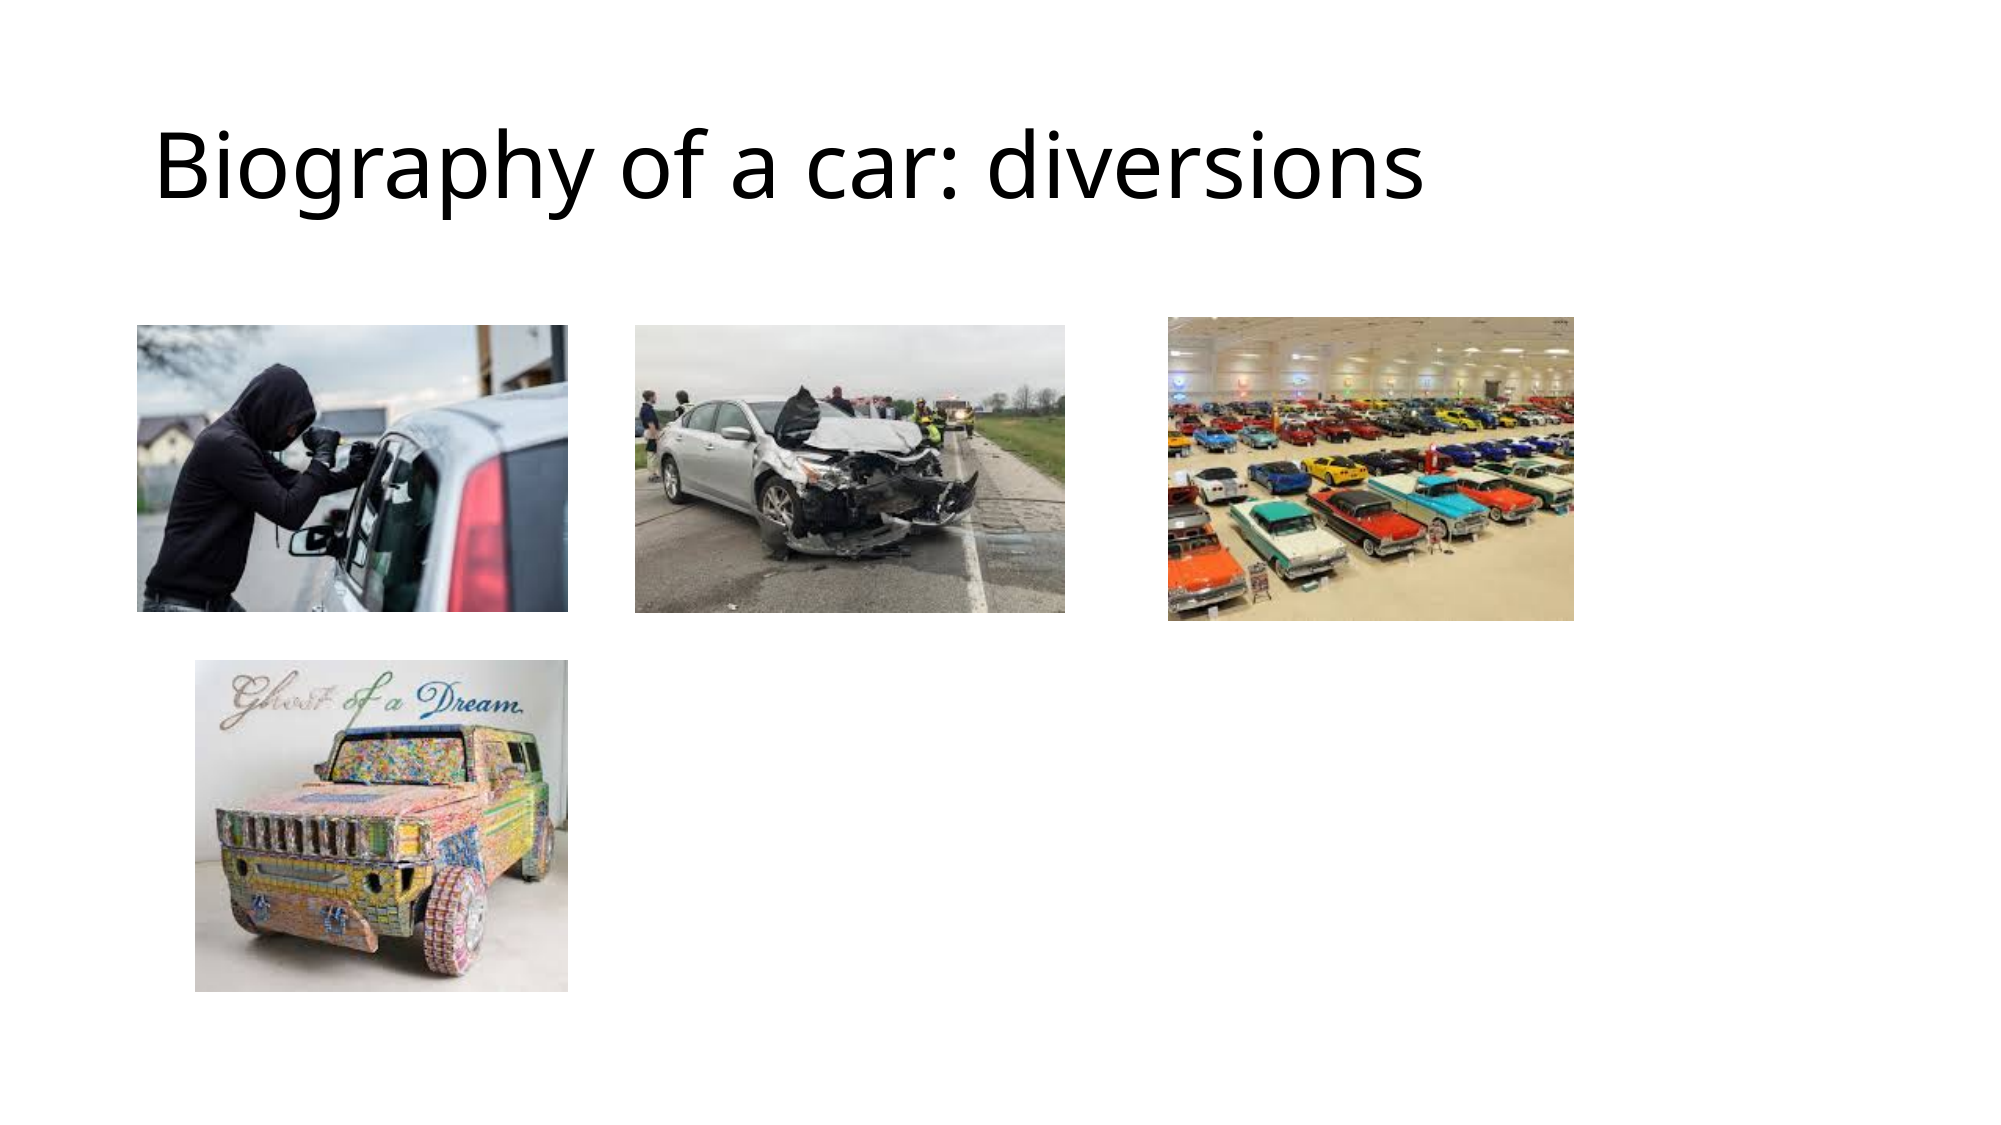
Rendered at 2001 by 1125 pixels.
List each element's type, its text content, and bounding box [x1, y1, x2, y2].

picture [635, 325, 1065, 613]
picture [195, 660, 568, 992]
picture [1168, 317, 1574, 621]
title Biography of a car: diversions [137, 59, 1863, 278]
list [137, 325, 568, 612]
